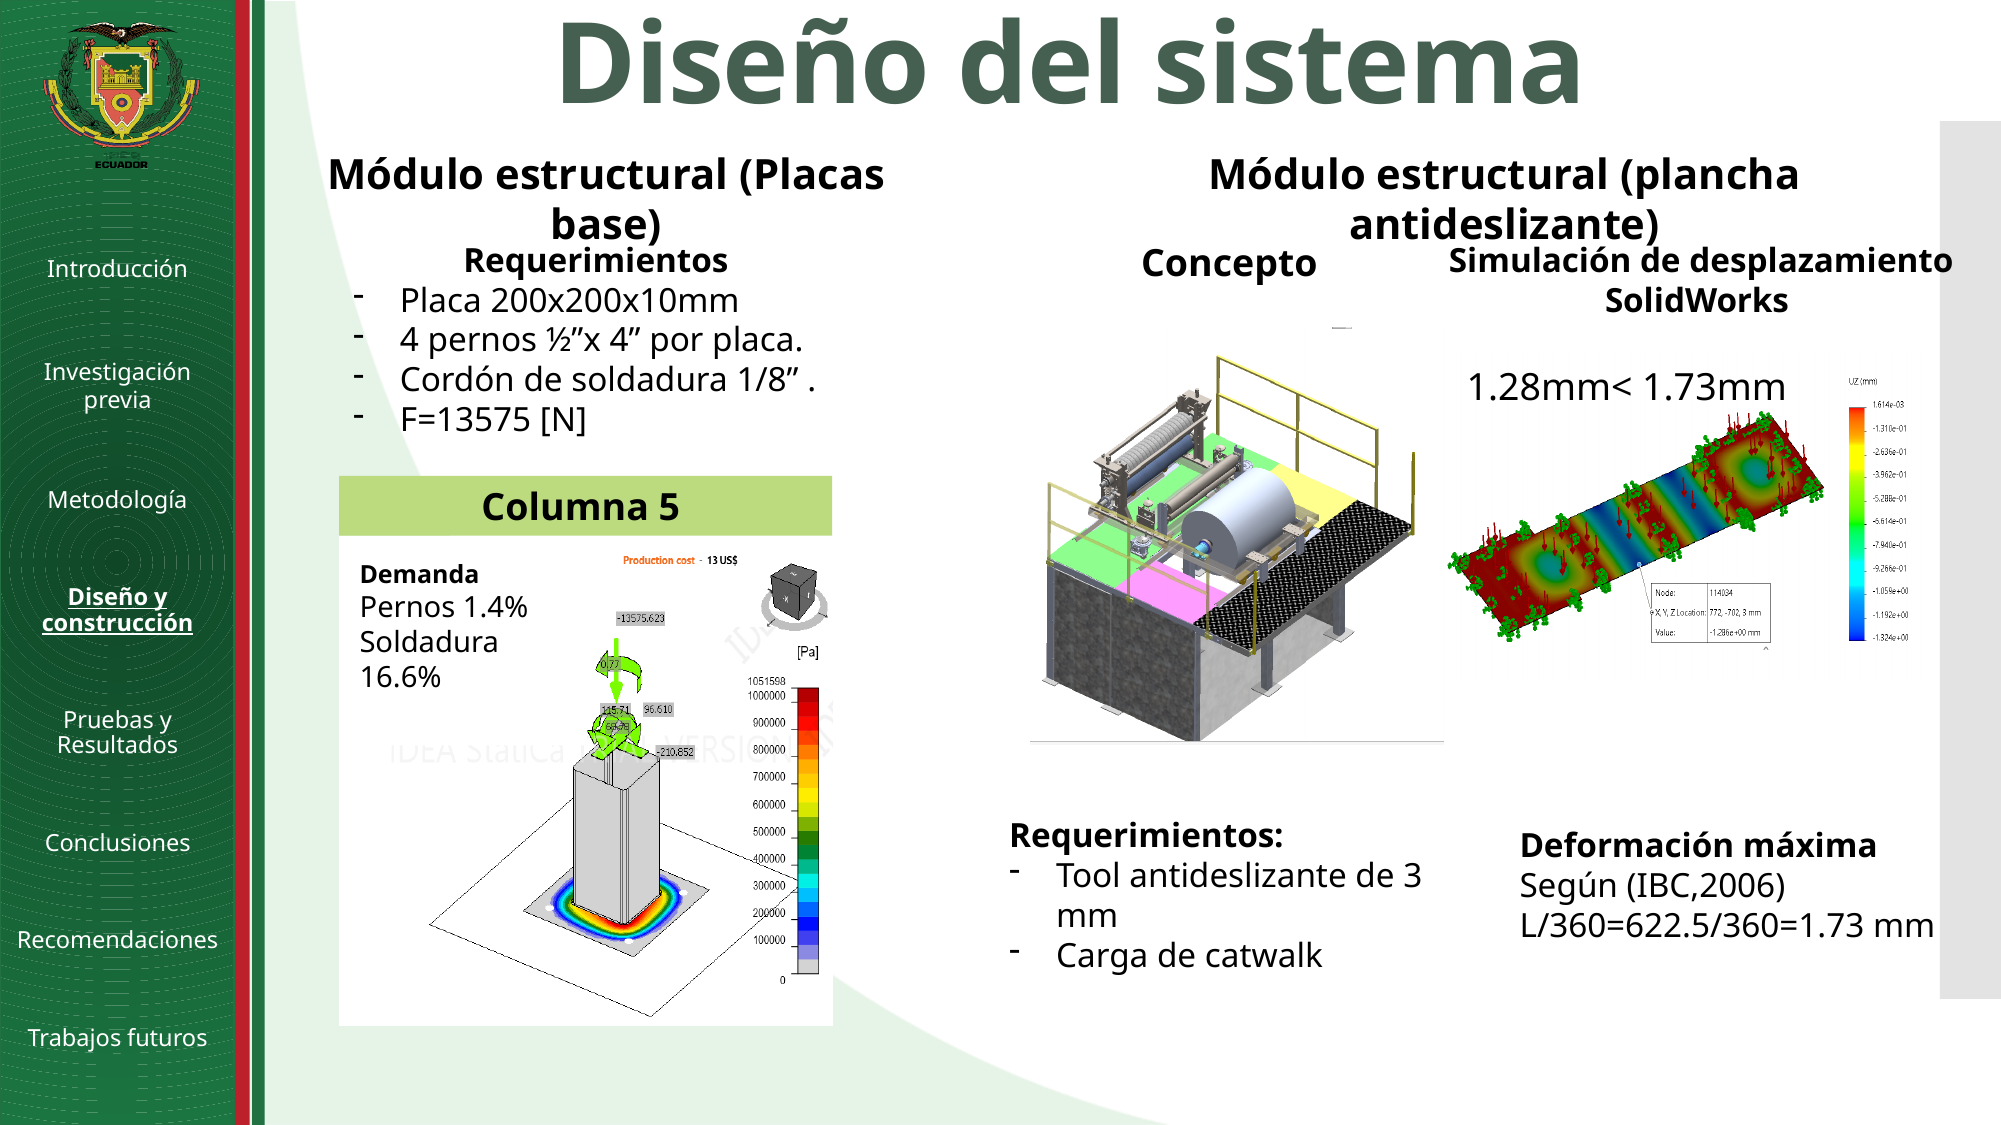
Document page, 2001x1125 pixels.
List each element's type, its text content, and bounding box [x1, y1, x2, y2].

picture [1446, 351, 1922, 680]
text_box Módulo estructural (plancha antideslizante) [1044, 140, 1965, 256]
text_box Deformación máxima Según (IBC,2006) L/360=622.5/360=1.73 mm [1504, 816, 1985, 951]
text_box Requerimientos Placa 200x200x10mm 4 pernos ½”x 4” por placa. Cordón de soldadura 1/8” . F=13575 [N] [338, 231, 854, 446]
picture [265, 2, 1445, 1124]
picture [43, 22, 206, 168]
text_box Simulación de desplazamiento SolidWorks [1390, 231, 2000, 326]
text_box Columna 5 [339, 475, 833, 536]
title Diseño del sistema [469, 2, 1670, 132]
text_box Módulo estructural (Placas base) [291, 140, 921, 256]
text_box Concepto [1126, 231, 1343, 292]
text_box Introducción Investigación previa Metodología Diseño y construcción Pruebas y Resultados Conclusiones Recomendaciones Trabajos futuros [0, 246, 236, 1064]
